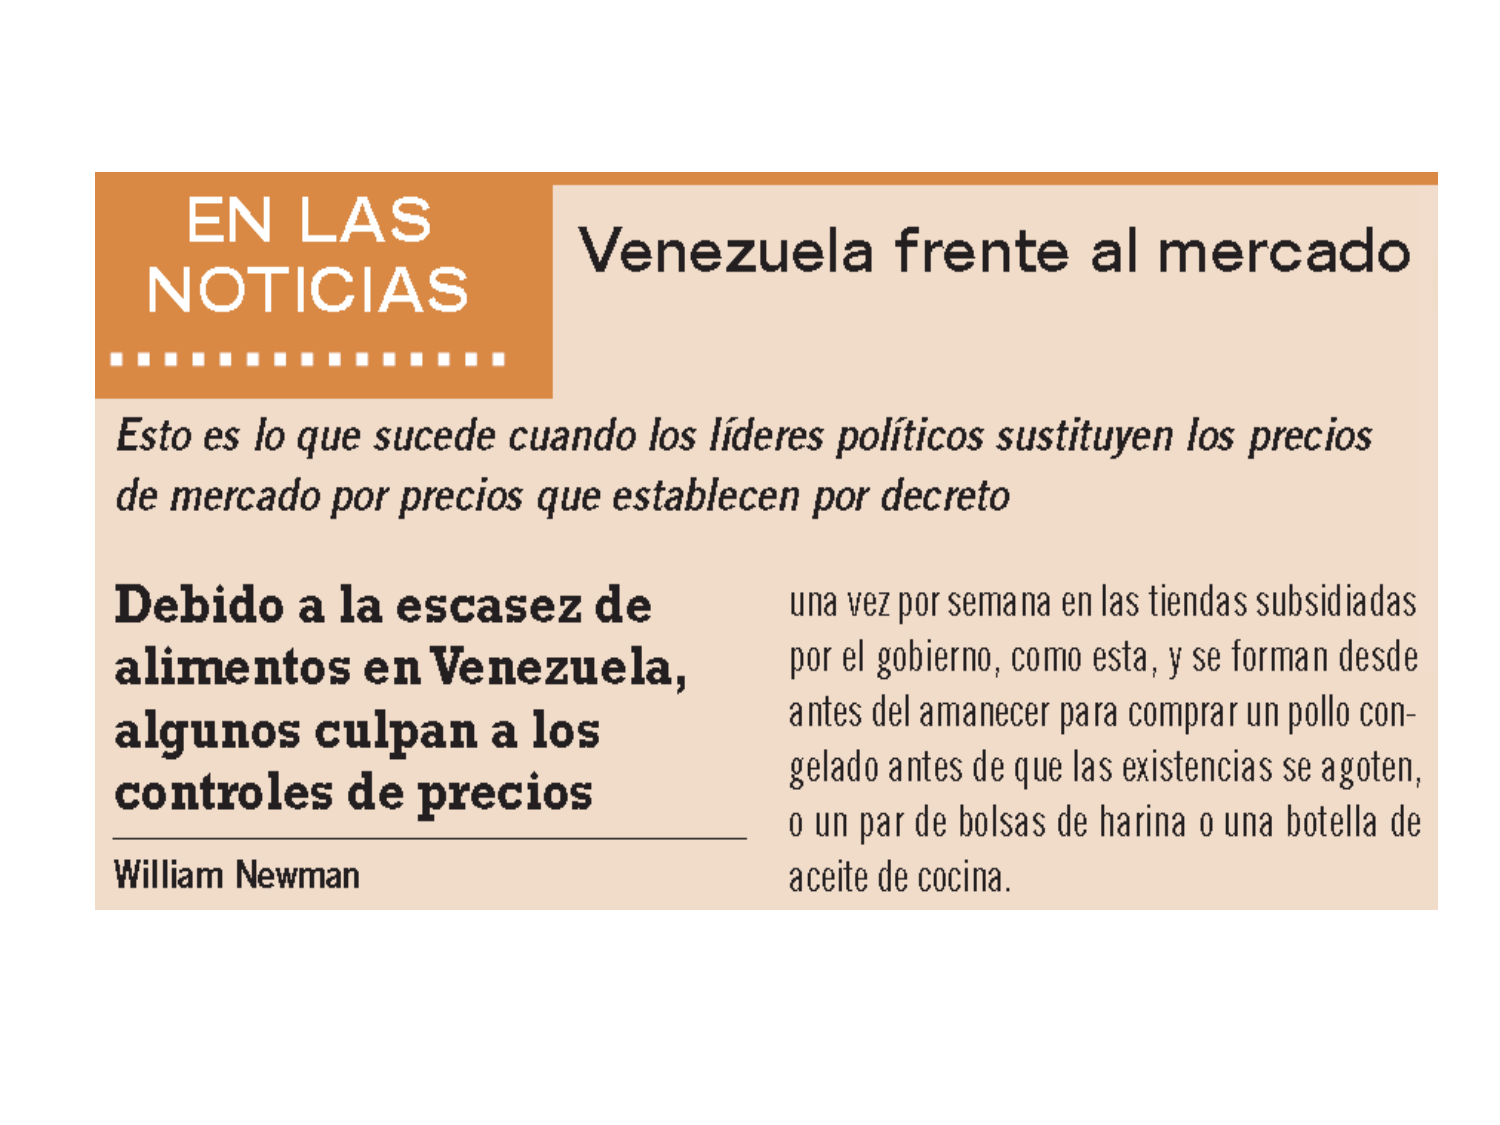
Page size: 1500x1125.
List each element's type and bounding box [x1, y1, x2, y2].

list [95, 172, 1438, 911]
